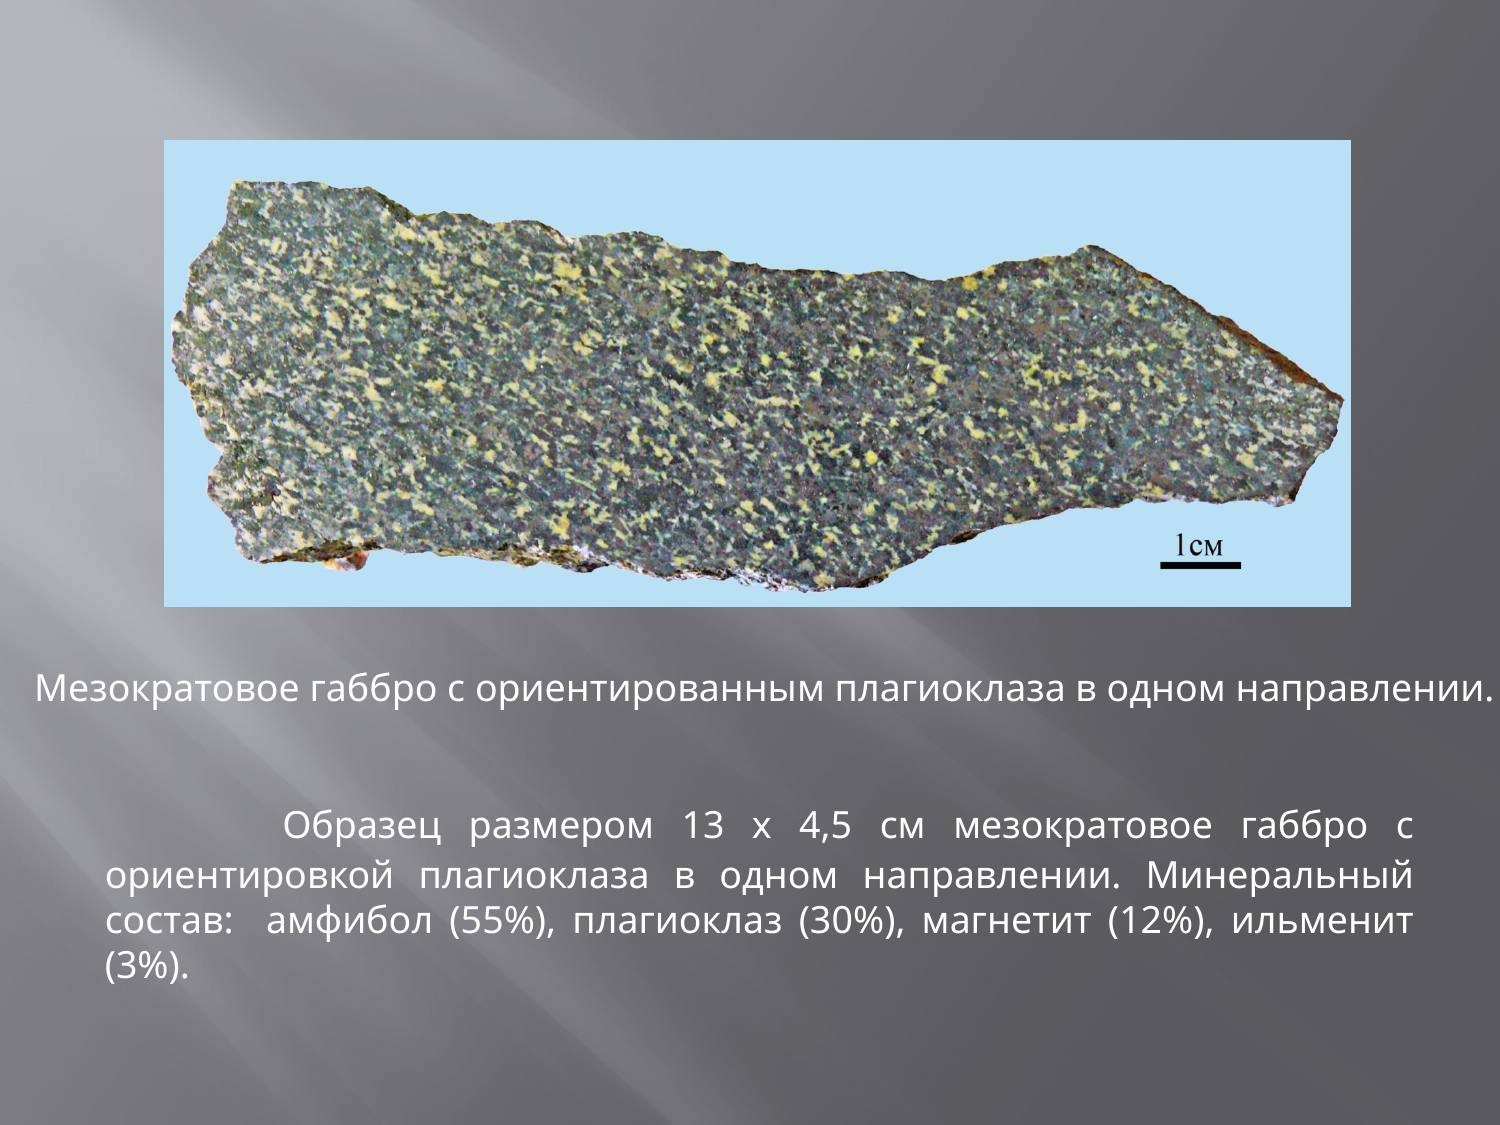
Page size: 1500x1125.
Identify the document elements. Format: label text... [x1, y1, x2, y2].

list Образец размером 13 х 4,5 см мезократовое габбро с ориентировкой плагиоклаза в одном направлении. Минеральный состав: амфибол (55%), плагиоклаз (30%), магнетит (12%), ильменит (3%). [0, 773, 1430, 1125]
picture [163, 140, 1351, 607]
text_box Мезократовое габбро с ориентированным плагиоклаза в одном направлении. [19, 656, 1500, 716]
